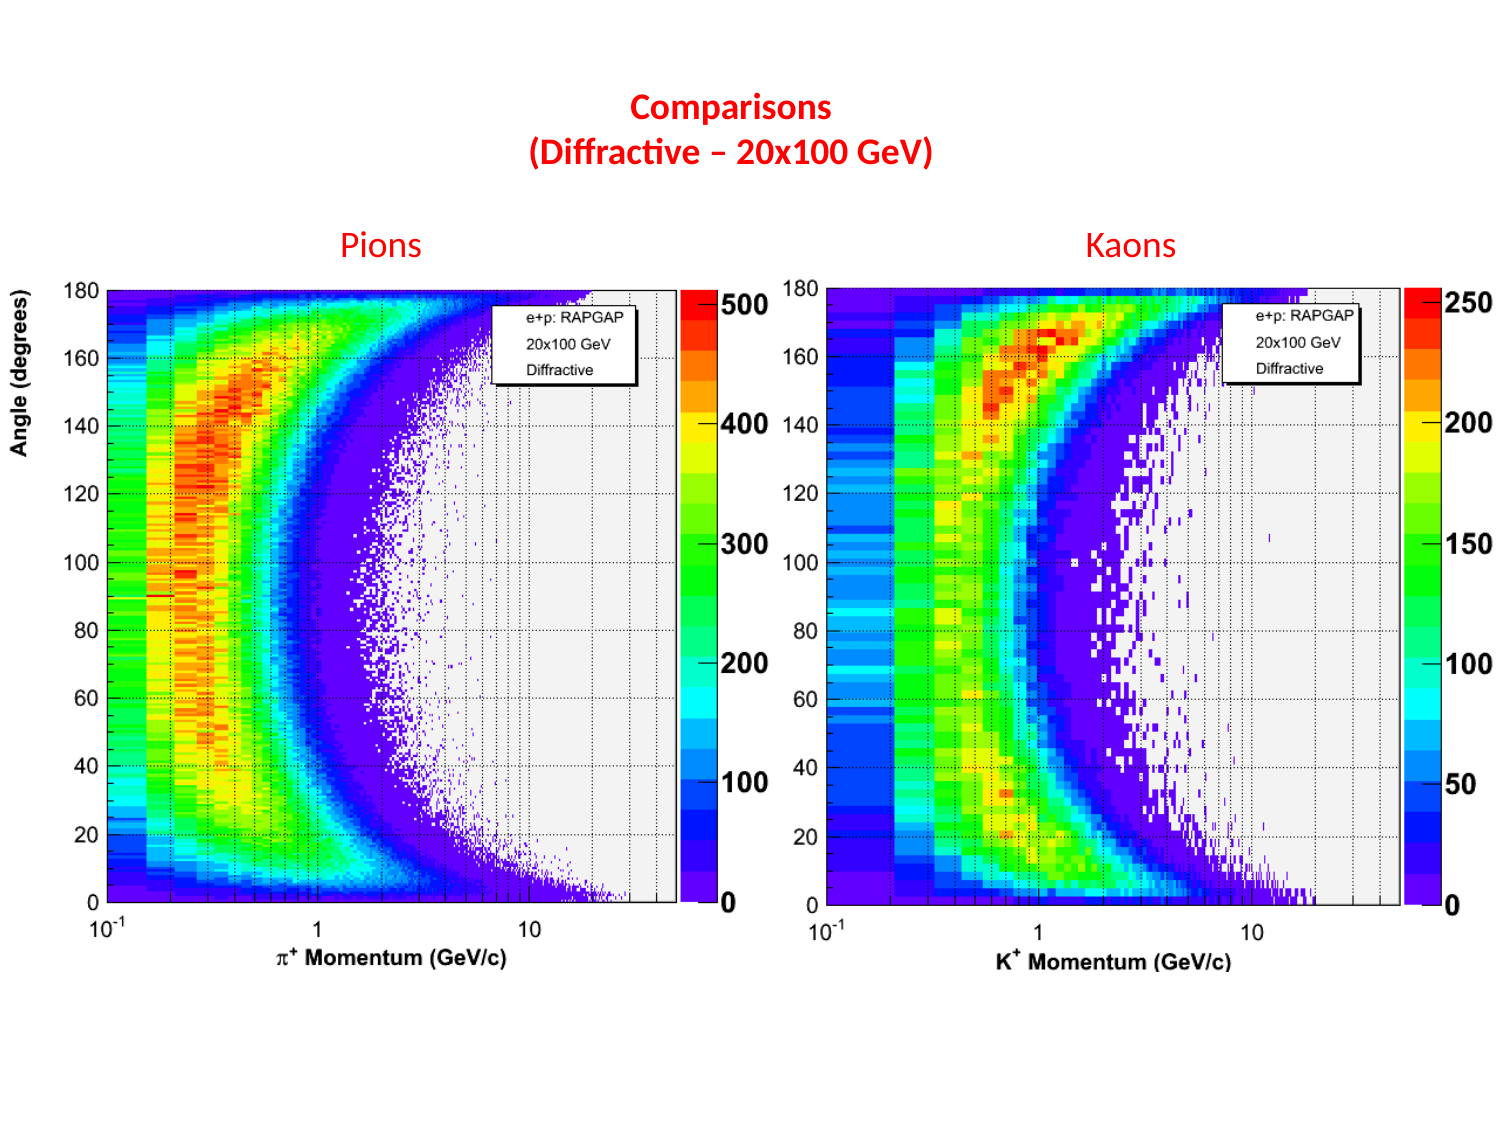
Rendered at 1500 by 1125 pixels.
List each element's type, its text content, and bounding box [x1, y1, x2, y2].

text_box Pions [212, 212, 550, 273]
picture [0, 274, 1500, 976]
text_box Kaons [949, 212, 1313, 273]
text_box Comparisons (Diffractive – 20x100 GeV) [225, 74, 1238, 180]
